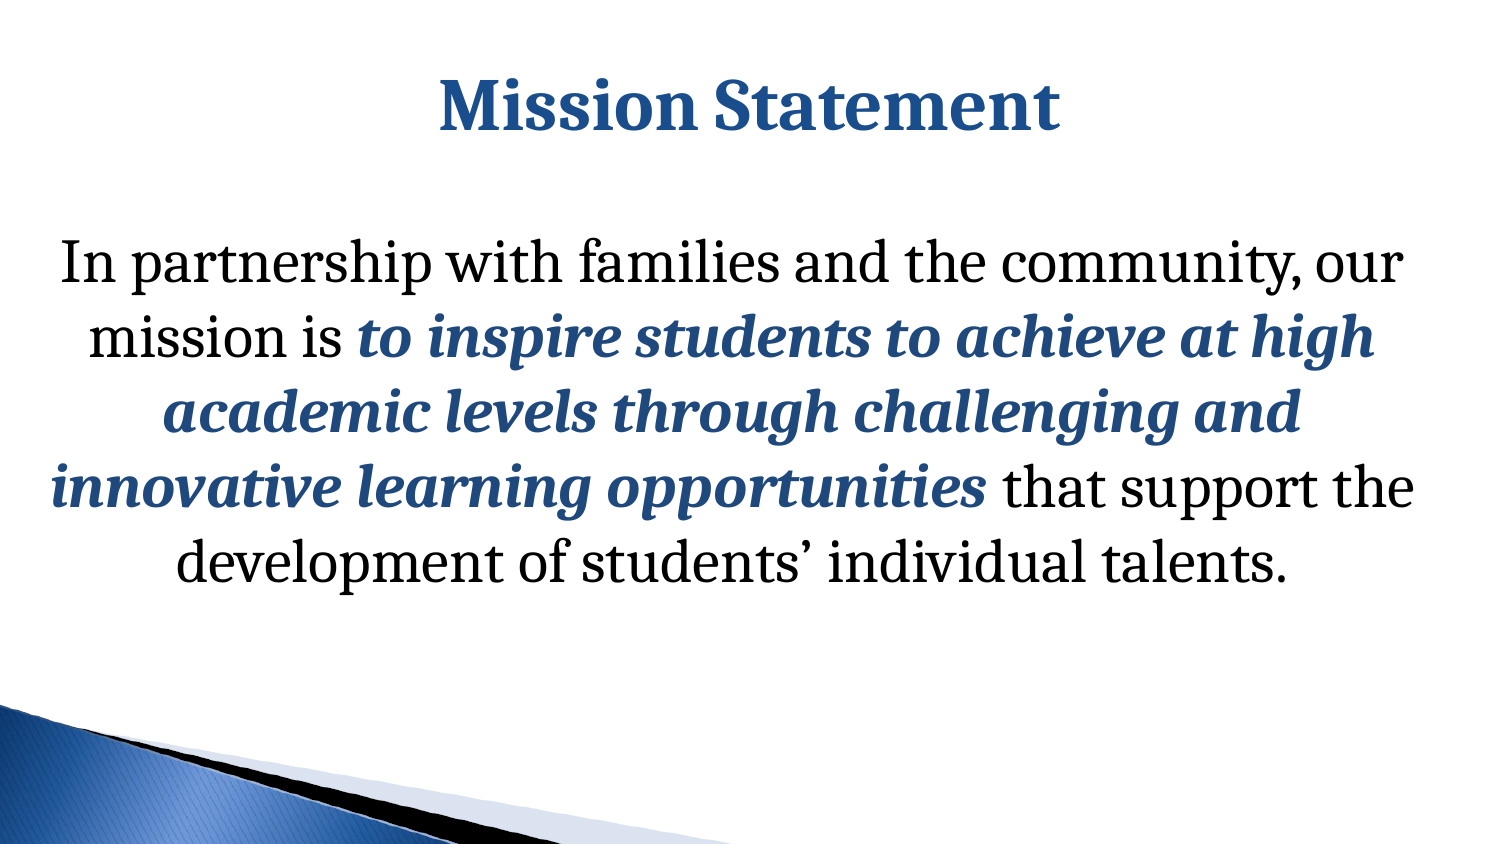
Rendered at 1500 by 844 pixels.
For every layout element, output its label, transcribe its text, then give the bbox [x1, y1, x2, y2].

text_box Mission Statement [0, 53, 1500, 149]
picture [0, 703, 738, 844]
text_box In partnership with families and the community, our mission is to inspire students to achieve at high academic levels through challenging and innovative learning opportunities that support the development of students’ individual talents. [17, 148, 1449, 668]
